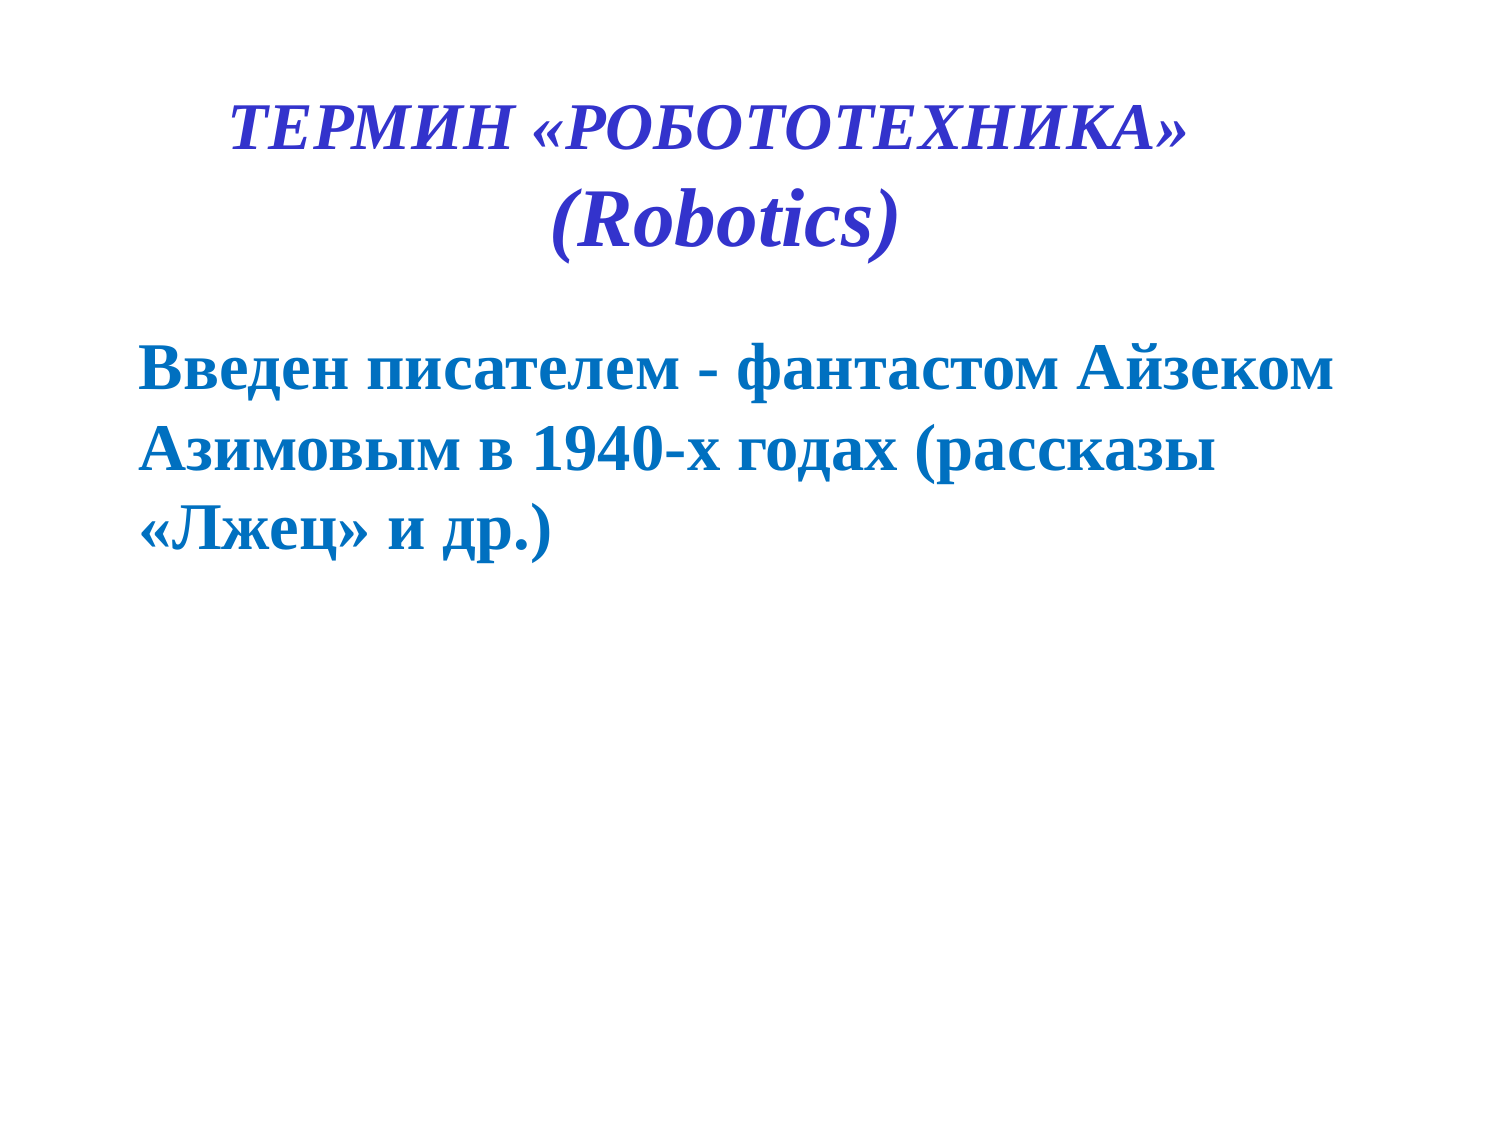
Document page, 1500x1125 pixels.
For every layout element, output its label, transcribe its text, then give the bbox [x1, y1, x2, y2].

title ТЕРМИН «РОБОТОТЕХНИКА» (Robotics) [88, 90, 1364, 327]
text_box Введен писателем - фантастом Айзеком Азимовым в 1940-х годах (рассказы «Лжец» и др.) [123, 315, 1471, 571]
